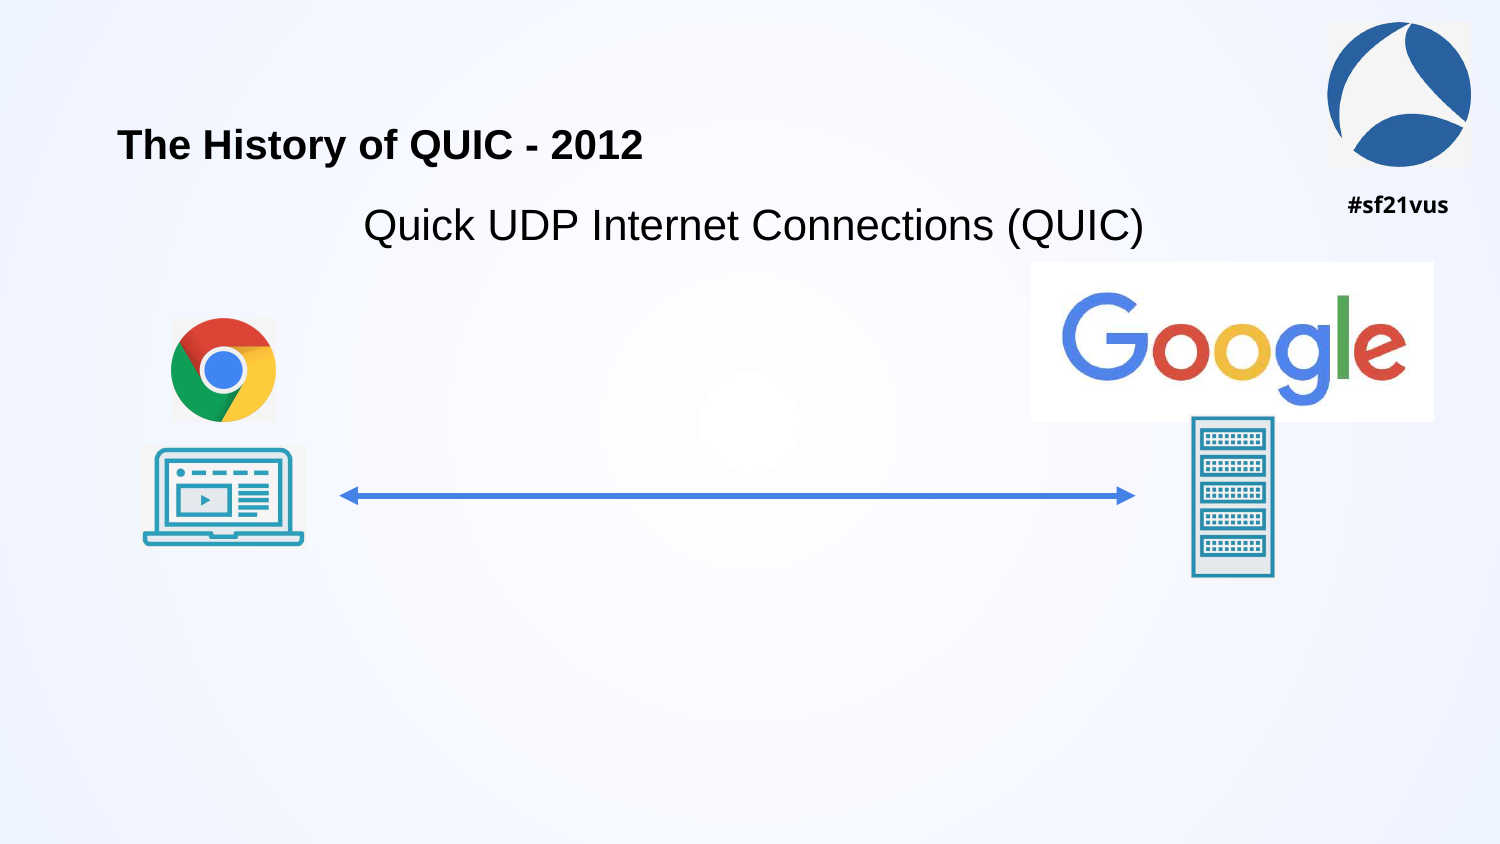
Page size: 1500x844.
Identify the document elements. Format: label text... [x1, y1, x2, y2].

picture [171, 317, 276, 423]
text_box Quick UDP Internet Connections (QUIC) [339, 188, 1500, 341]
picture [140, 444, 307, 550]
title The History of QUIC - 2012 [102, 107, 1220, 179]
picture [1327, 22, 1471, 167]
picture [1031, 262, 1435, 580]
